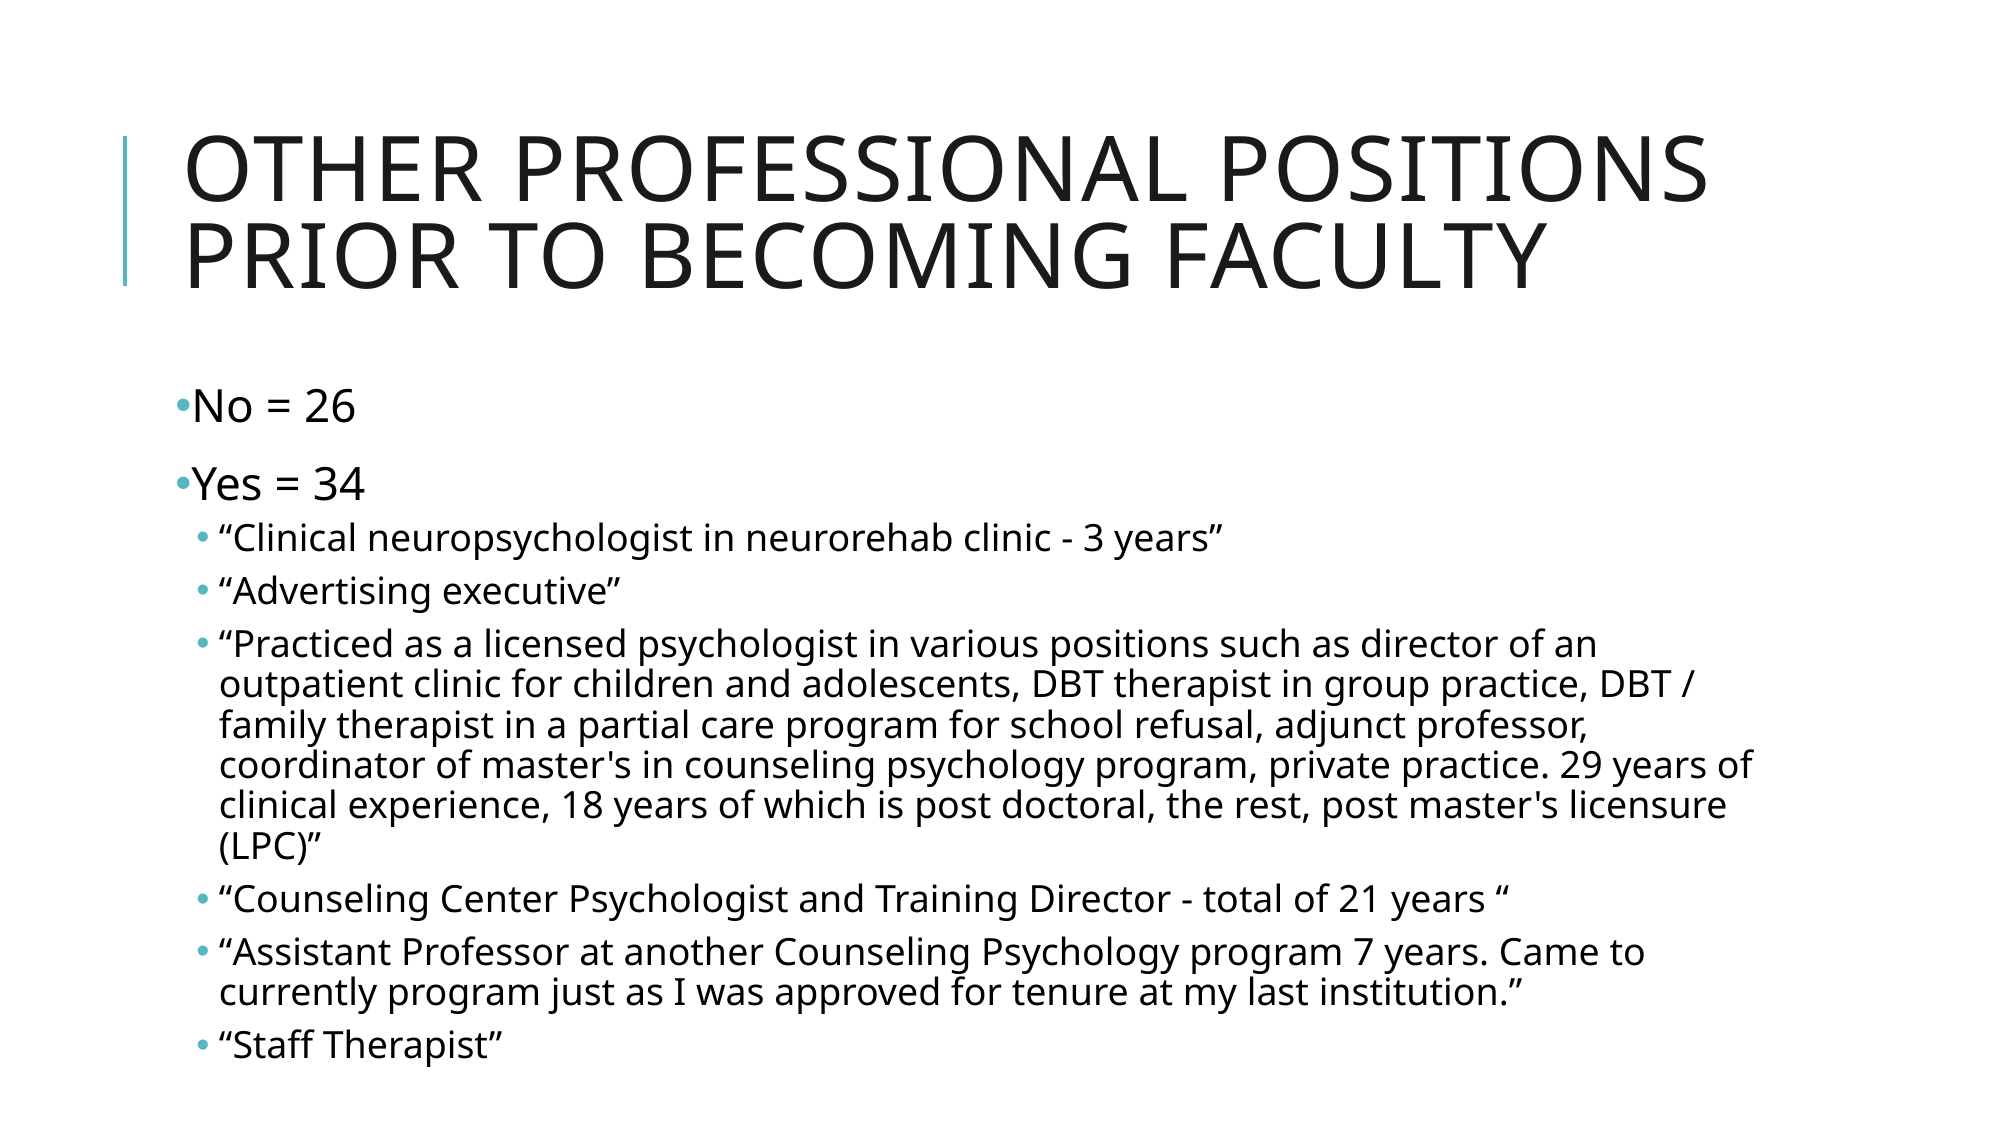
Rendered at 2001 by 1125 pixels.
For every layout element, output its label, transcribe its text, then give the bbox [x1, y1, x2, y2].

title Other professional positions prior to becoming faculty [168, 96, 1763, 342]
list No = 26 Yes = 34 “Clinical neuropsychologist in neurorehab clinic - 3 years” “Advertising executive” “Practiced as a licensed psychologist in various positions such as director of an outpatient clinic for children and adolescents, DBT therapist in group practice, DBT / family therapist in a partial care program for school refusal, adjunct professor, coordinator of master's in counseling psychology program, private practice. 29 years of clinical experience, 18 years of which is post doctoral, the rest, post master's licensure (LPC)” “Counseling Center Psychologist and Training Director - total of 21 years “ “Assistant Professor at another Counseling Psychology program 7 years. Came to currently program just as I was approved for tenure at my last institution.” “Staff Therapist” [168, 375, 1763, 1035]
